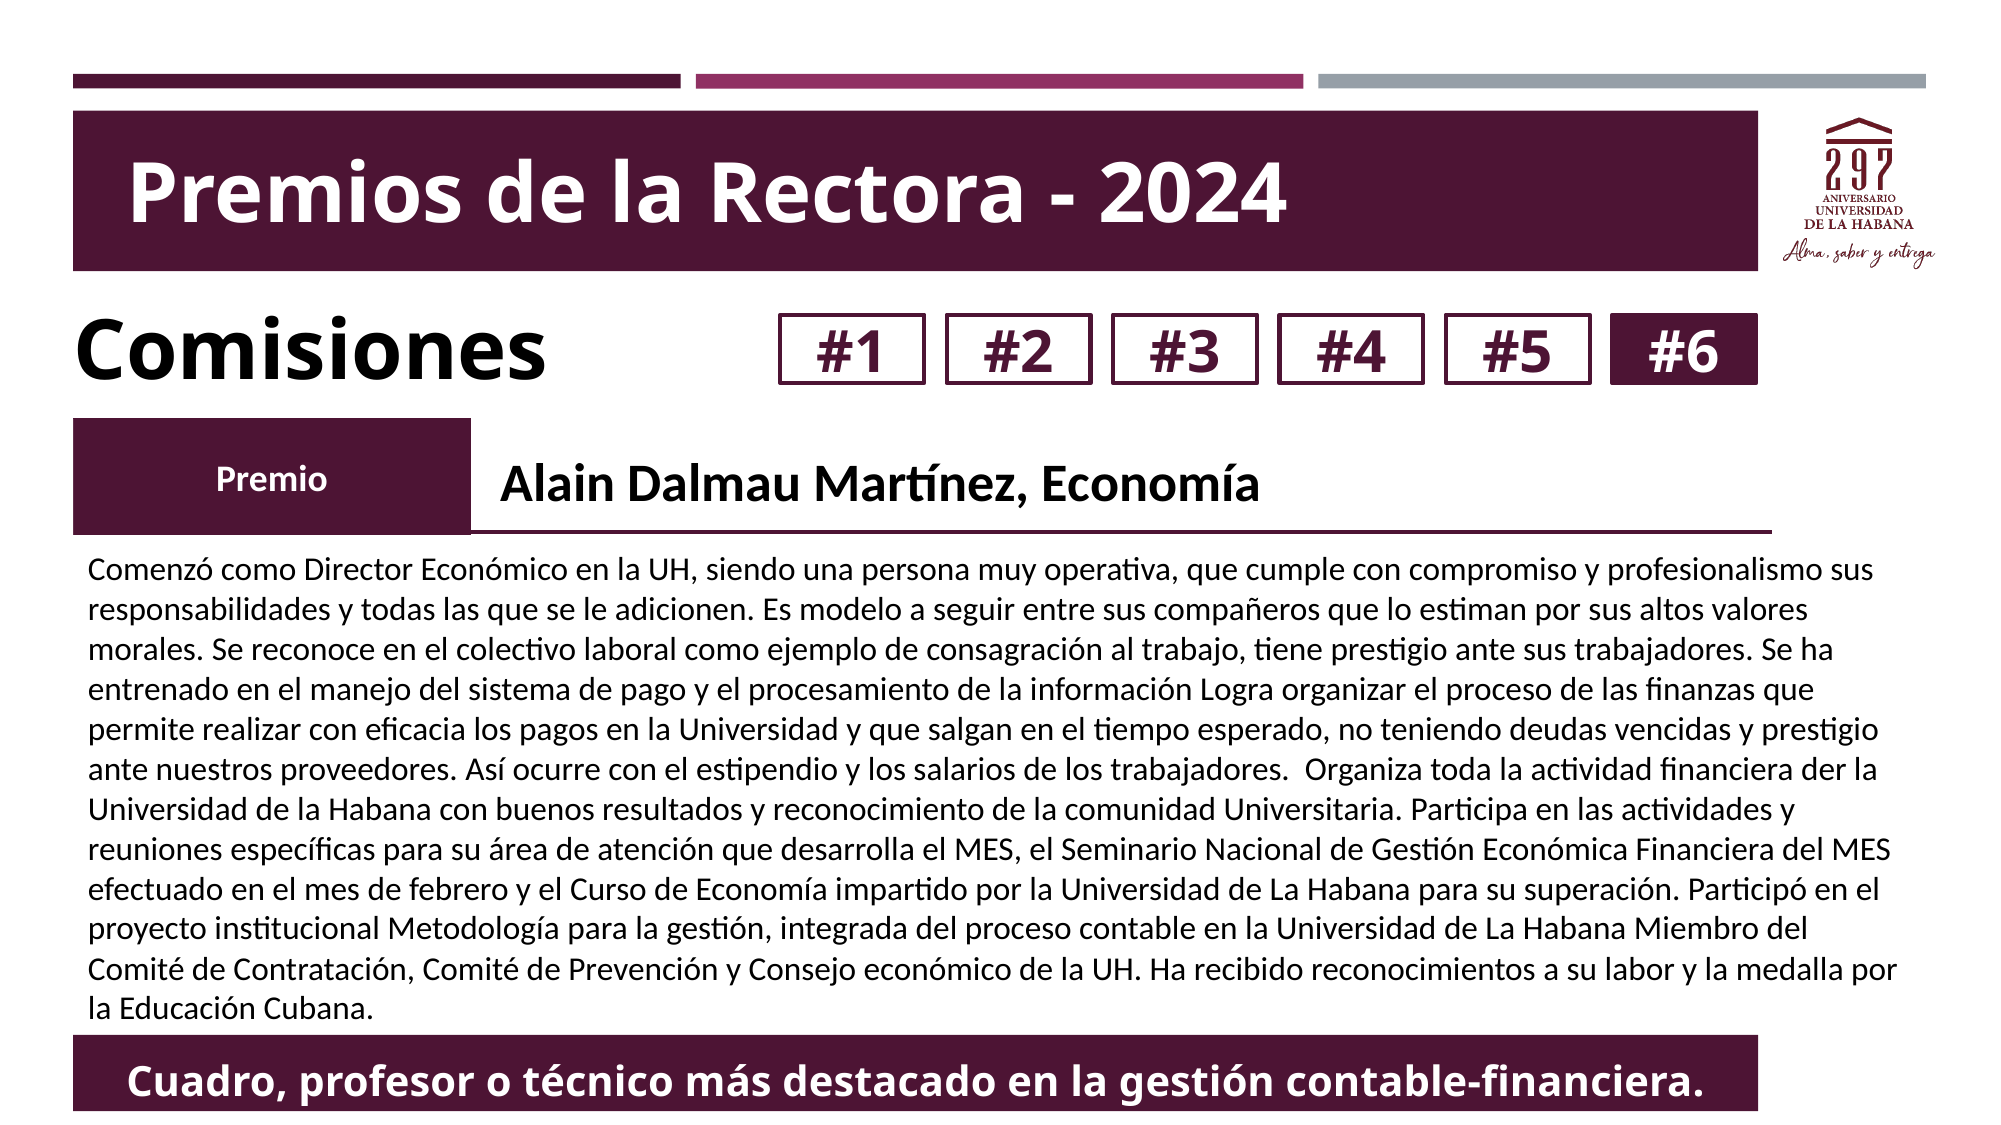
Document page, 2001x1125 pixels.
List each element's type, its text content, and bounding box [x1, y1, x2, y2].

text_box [470, 417, 1772, 532]
picture [1758, 89, 1960, 281]
text_box [73, 110, 1758, 131]
text_box [73, 73, 681, 89]
text_box Cuadro, profesor o técnico más destacado en la gestión contable-financiera. [73, 1034, 1759, 1112]
text_box Comenzó como Director Económico en la UH, siendo una persona muy operativa, que cumple con compromiso y profesionalismo sus responsabilidades y todas las que se le adicionen. Es modelo a seguir entre sus compañeros que lo estiman por sus altos valores morales. Se reconoce en el colectivo laboral como ejemplo de consagración al trabajo, tiene prestigio ante sus trabajadores. Se ha entrenado en el manejo del sistema de pago y el procesamiento de la información Logra organizar el proceso de las finanzas que permite realizar con eficacia los pagos en la Universidad y que salgan en el tiempo esperado, no teniendo deudas vencidas y prestigio ante nuestros proveedores. Así ocurre con el estipendio y los salarios de los trabajadores. Organiza toda la actividad financiera der la Universidad de la Habana con buenos resultados y reconocimiento de la comunidad Universitaria. Participa en las actividades y reuniones específicas para su área de atención que desarrolla el MES, el Seminario Nacional de Gestión Económica Financiera del MES efectuado en el mes de febrero y el Curso de Economía impartido por la Universidad de La Habana para su superación. Participó en el proyecto institucional Metodología para la gestión, integrada del proceso contable en la Universidad de La Habana Miembro del Comité de Contratación, Comité de Prevención y Consejo económico de la UH. Ha recibido reconocimientos a su labor y la medalla por la Educación Cubana. [73, 540, 1926, 1034]
text_box Premios de la Rectora - 2024 [73, 131, 1758, 247]
text_box [1318, 73, 1926, 89]
text_box #6 [1612, 314, 1757, 384]
text_box #2 [946, 314, 1091, 384]
text_box #3 [1113, 314, 1257, 384]
text_box #4 [1279, 314, 1424, 384]
text_box Comisiones [73, 288, 1759, 404]
text_box [73, 247, 1758, 272]
text_box #1 [780, 314, 925, 384]
text_box #5 [1445, 314, 1590, 384]
text_box [695, 73, 1304, 89]
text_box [0, 418, 471, 536]
